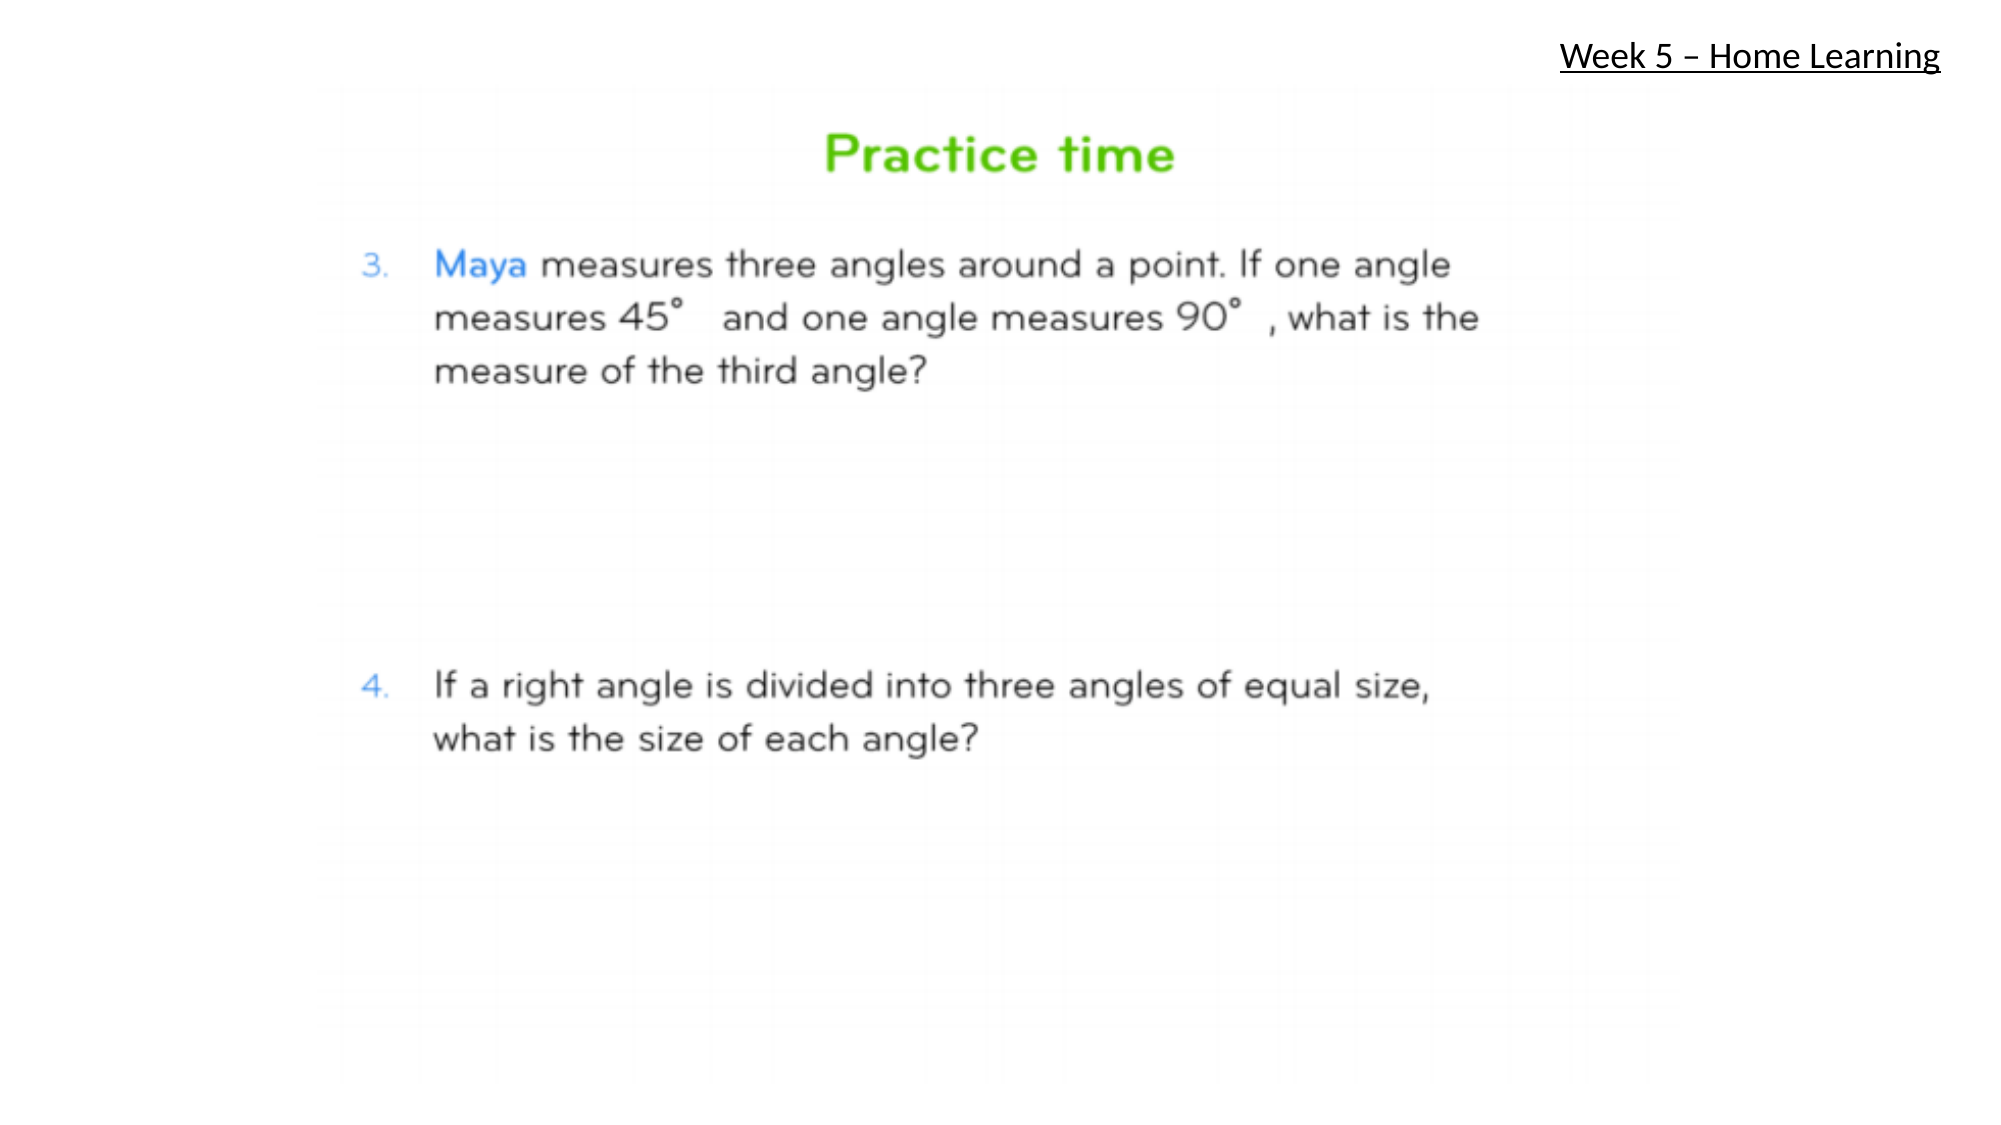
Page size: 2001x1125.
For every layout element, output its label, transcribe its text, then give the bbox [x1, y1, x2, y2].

picture [317, 84, 1680, 1084]
text_box Week 5 – Home Learning [1545, 23, 2000, 84]
